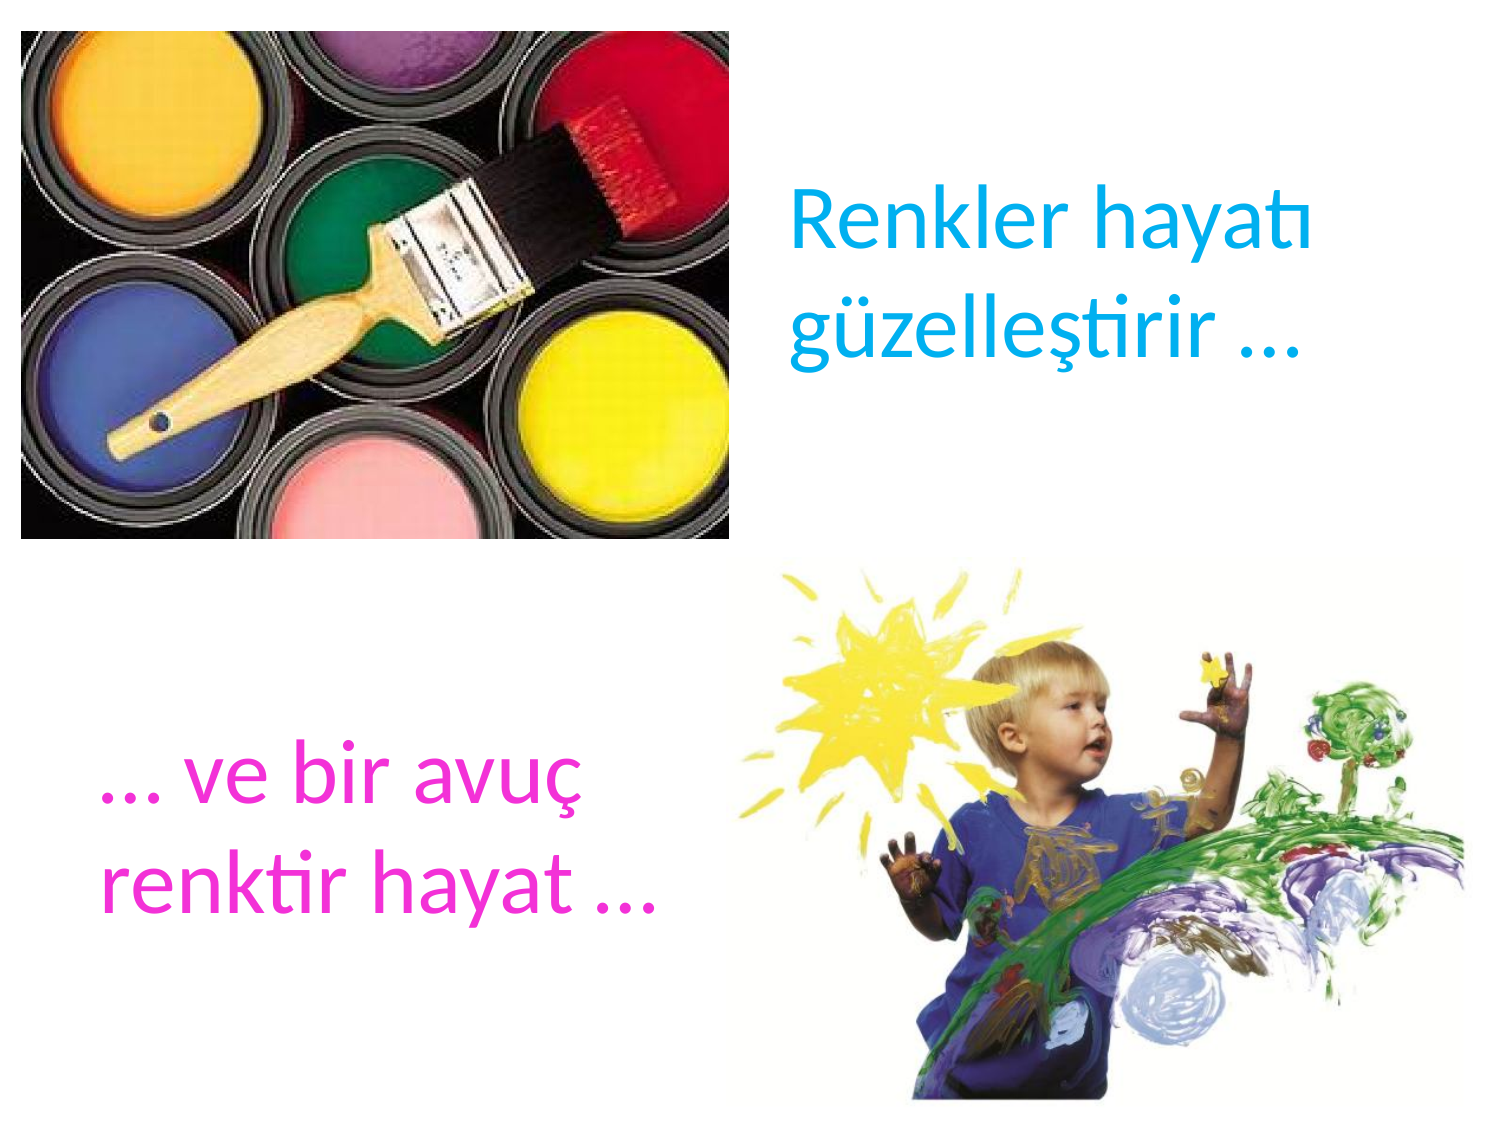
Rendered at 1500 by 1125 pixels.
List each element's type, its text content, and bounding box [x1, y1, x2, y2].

text_box Renkler hayatı güzelleştirir … [773, 148, 1426, 384]
text_box … ve bir avuç renktir hayat … [85, 704, 688, 939]
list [21, 31, 729, 540]
picture [726, 557, 1474, 1125]
